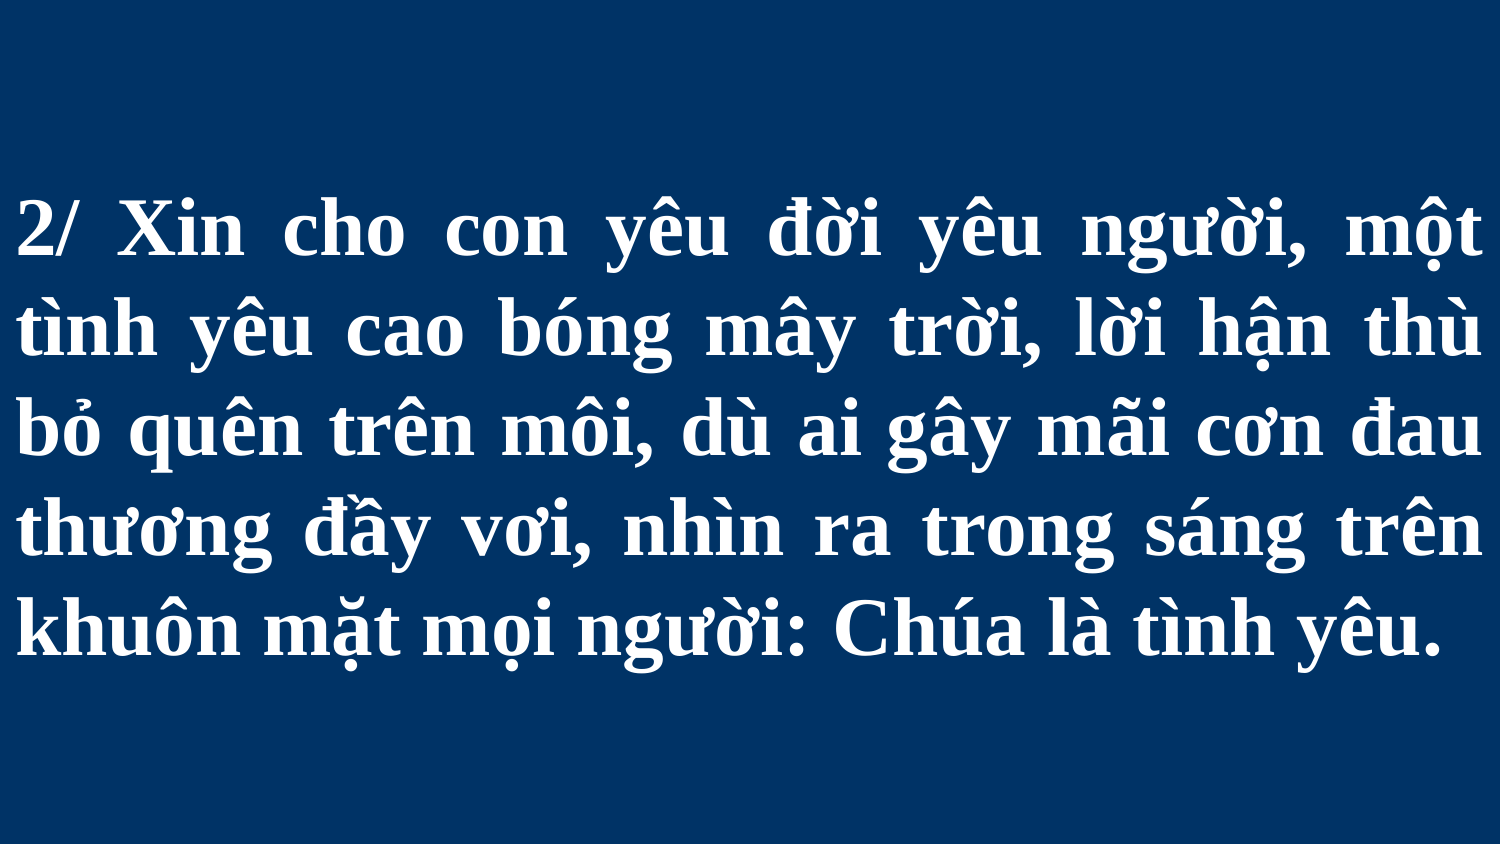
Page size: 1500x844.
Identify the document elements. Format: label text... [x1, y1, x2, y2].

title 2/ Xin cho con yêu đời yêu người, một tình yêu cao bóng mây trời, lời hận thù bỏ quên trên môi, dù ai gây mãi cơn đau thương đầy vơi, nhìn ra trong sáng trên khuôn mặt mọi người: Chúa là tình yêu. [0, 0, 1500, 844]
